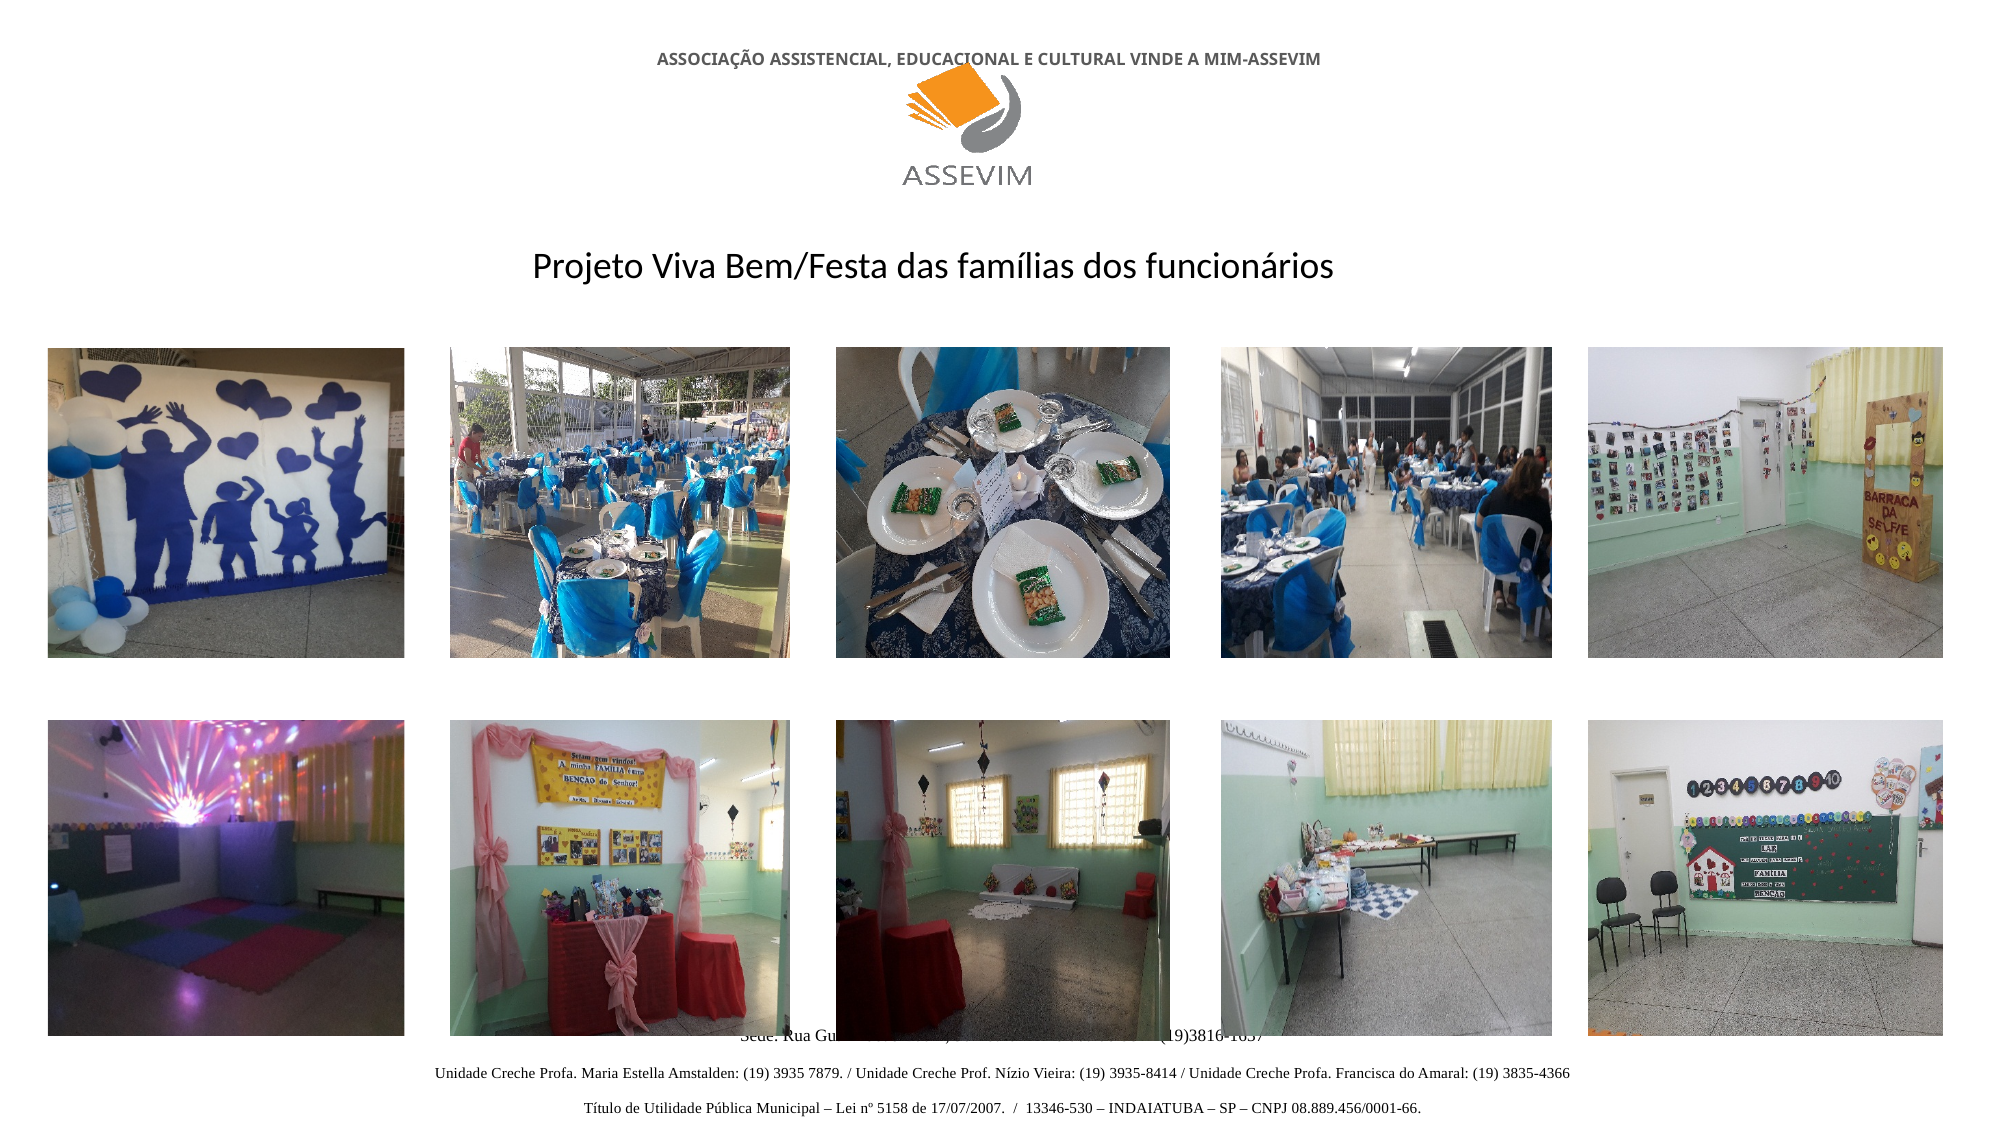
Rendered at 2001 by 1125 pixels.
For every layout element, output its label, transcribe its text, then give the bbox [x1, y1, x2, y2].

picture [957, 347, 967, 362]
picture [1588, 720, 1943, 1036]
title Associação Assistencial, Educacional e Cultural Vinde a Mim-ASSEVIM [239, 43, 1740, 98]
picture [1221, 720, 1552, 1036]
picture [836, 720, 1170, 1041]
picture [1588, 347, 1943, 658]
picture [450, 347, 790, 658]
subtitle Sede: Rua Guarin João Badin, 50 – Jardim Morada do Sol – (19)3816-1637 Unidade Creche Profa. Maria Estella Amstalden: (19) 3935 7879. / Unidade Creche Prof. Nízio Vieira: (19) 3935-8414 / Unidade Creche Profa. Francisca do Amaral: (19) 3835-4366 Título de Utilidade Pública Municipal – Lei nº 5158 de 17/07/2007. / 13346-530 – INDAIATUBA – SP – CNPJ 08.889.456/0001-66. [252, 1019, 1753, 1125]
picture [902, 62, 1031, 185]
picture [1221, 347, 1552, 658]
text_box Projeto Viva Bem/Festa das famílias dos funcionários [517, 234, 1753, 294]
picture [450, 720, 790, 1036]
picture [48, 699, 405, 1057]
picture [48, 324, 405, 681]
picture [836, 347, 1170, 658]
